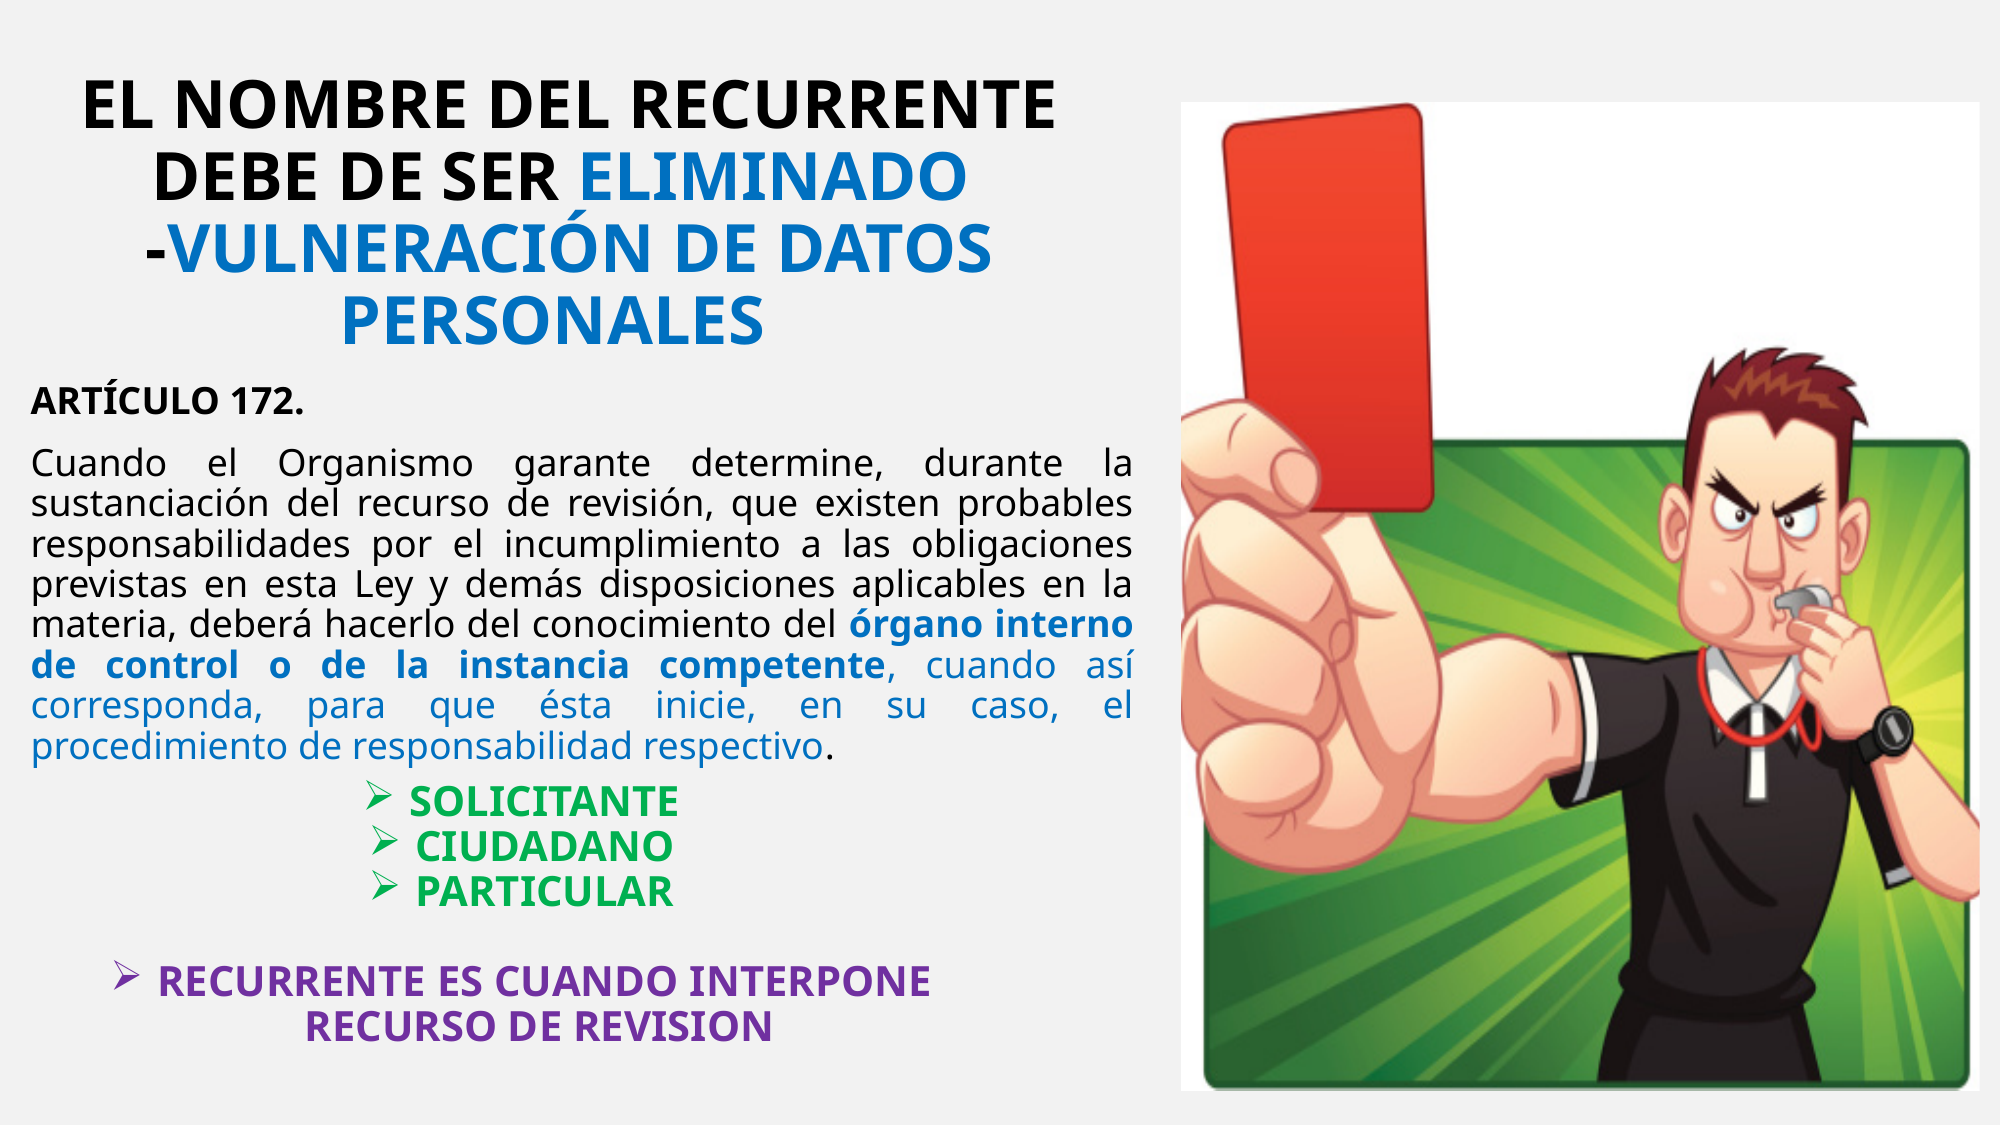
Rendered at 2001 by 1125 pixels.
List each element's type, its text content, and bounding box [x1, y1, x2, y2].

text_box SOLICITANTE CIUDADANO PARTICULAR RECURRENTE ES CUANDO INTERPONE RECURSO DE REVISION [16, 772, 1027, 1058]
list ARTÍCULO 172. Cuando el Organismo garante determine, durante la sustanciación del recurso de revisión, que existen probables responsabilidades por el incumplimiento a las obligaciones previstas en esta Ley y demás disposiciones aplicables en la materia, deberá hacerlo del conocimiento del órgano interno de control o de la instancia competente, cuando así corresponda, para que ésta inicie, en su caso, el procedimiento de responsabilidad respectivo. [15, 375, 1150, 826]
picture [1181, 102, 1980, 1091]
title EL NOMBRE DEL RECURRENTE DEBE DE SER ELIMINADO -VULNERACIÓN DE DATOS PERSONALES [64, 72, 1075, 358]
